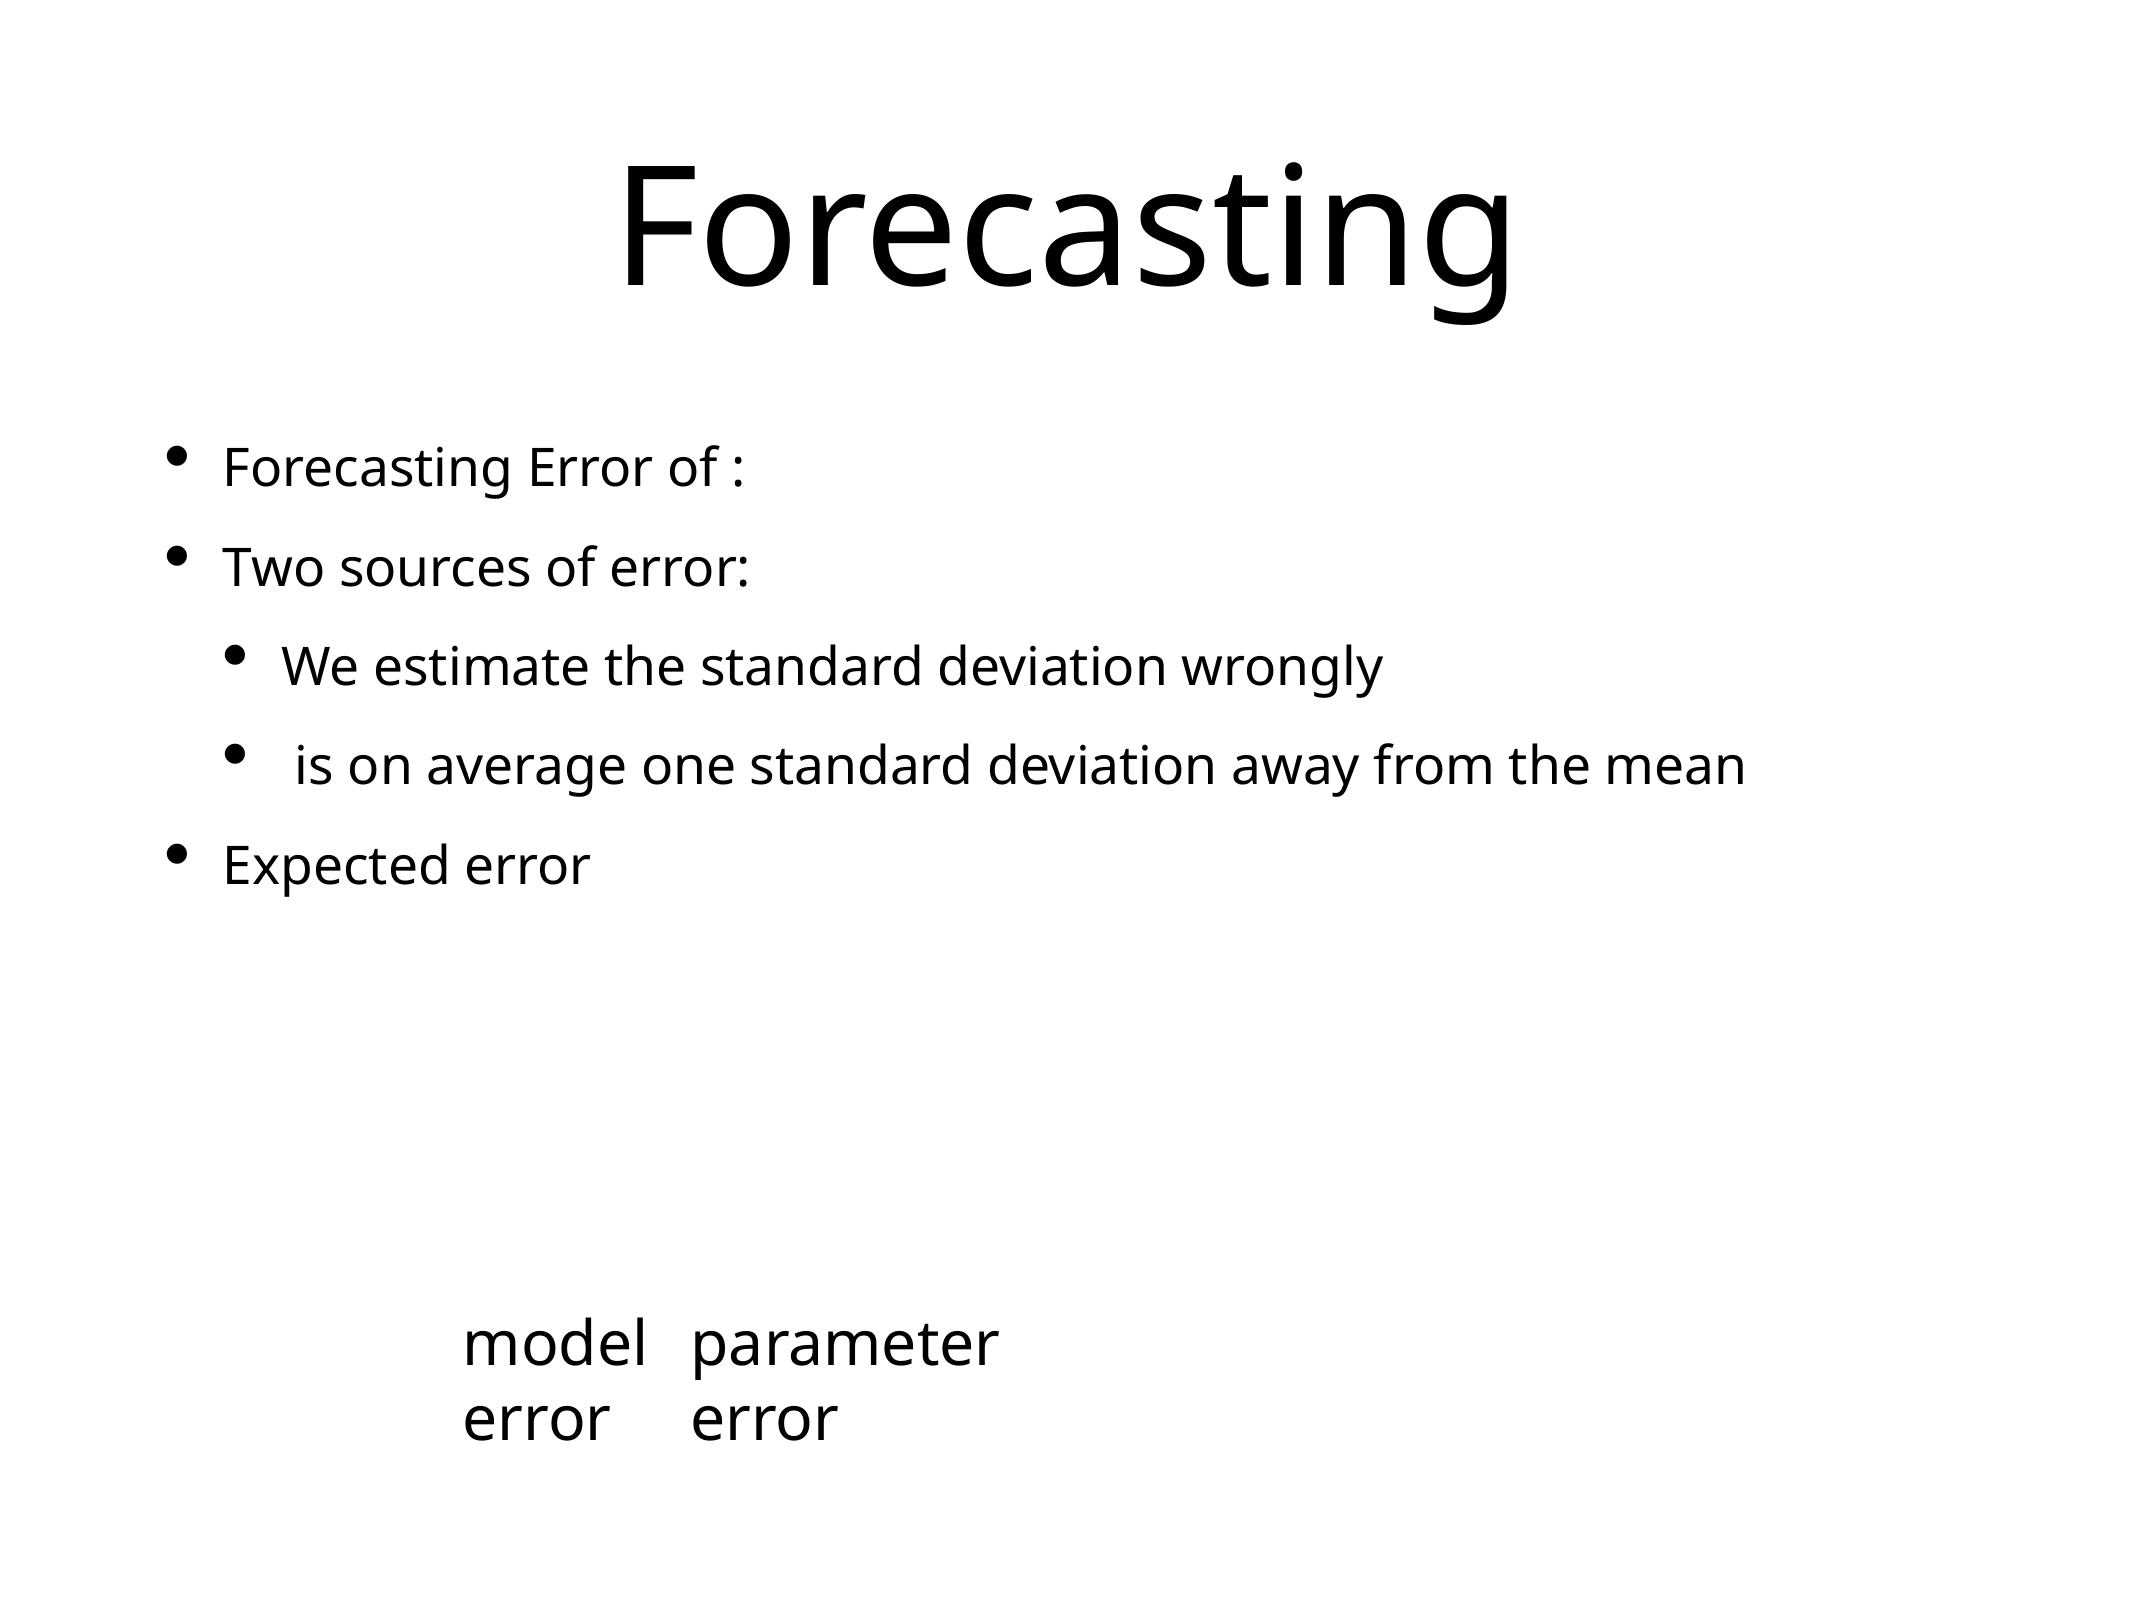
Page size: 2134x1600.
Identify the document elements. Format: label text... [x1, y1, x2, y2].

list Forecasting Error of : Two sources of error: We estimate the standard deviation wrongly is on average one standard deviation away from the mean Expected error [155, 424, 1978, 1296]
text_box parameter error [682, 1294, 1026, 1462]
title Forecasting [155, 41, 1978, 397]
text_box model error [454, 1294, 674, 1462]
